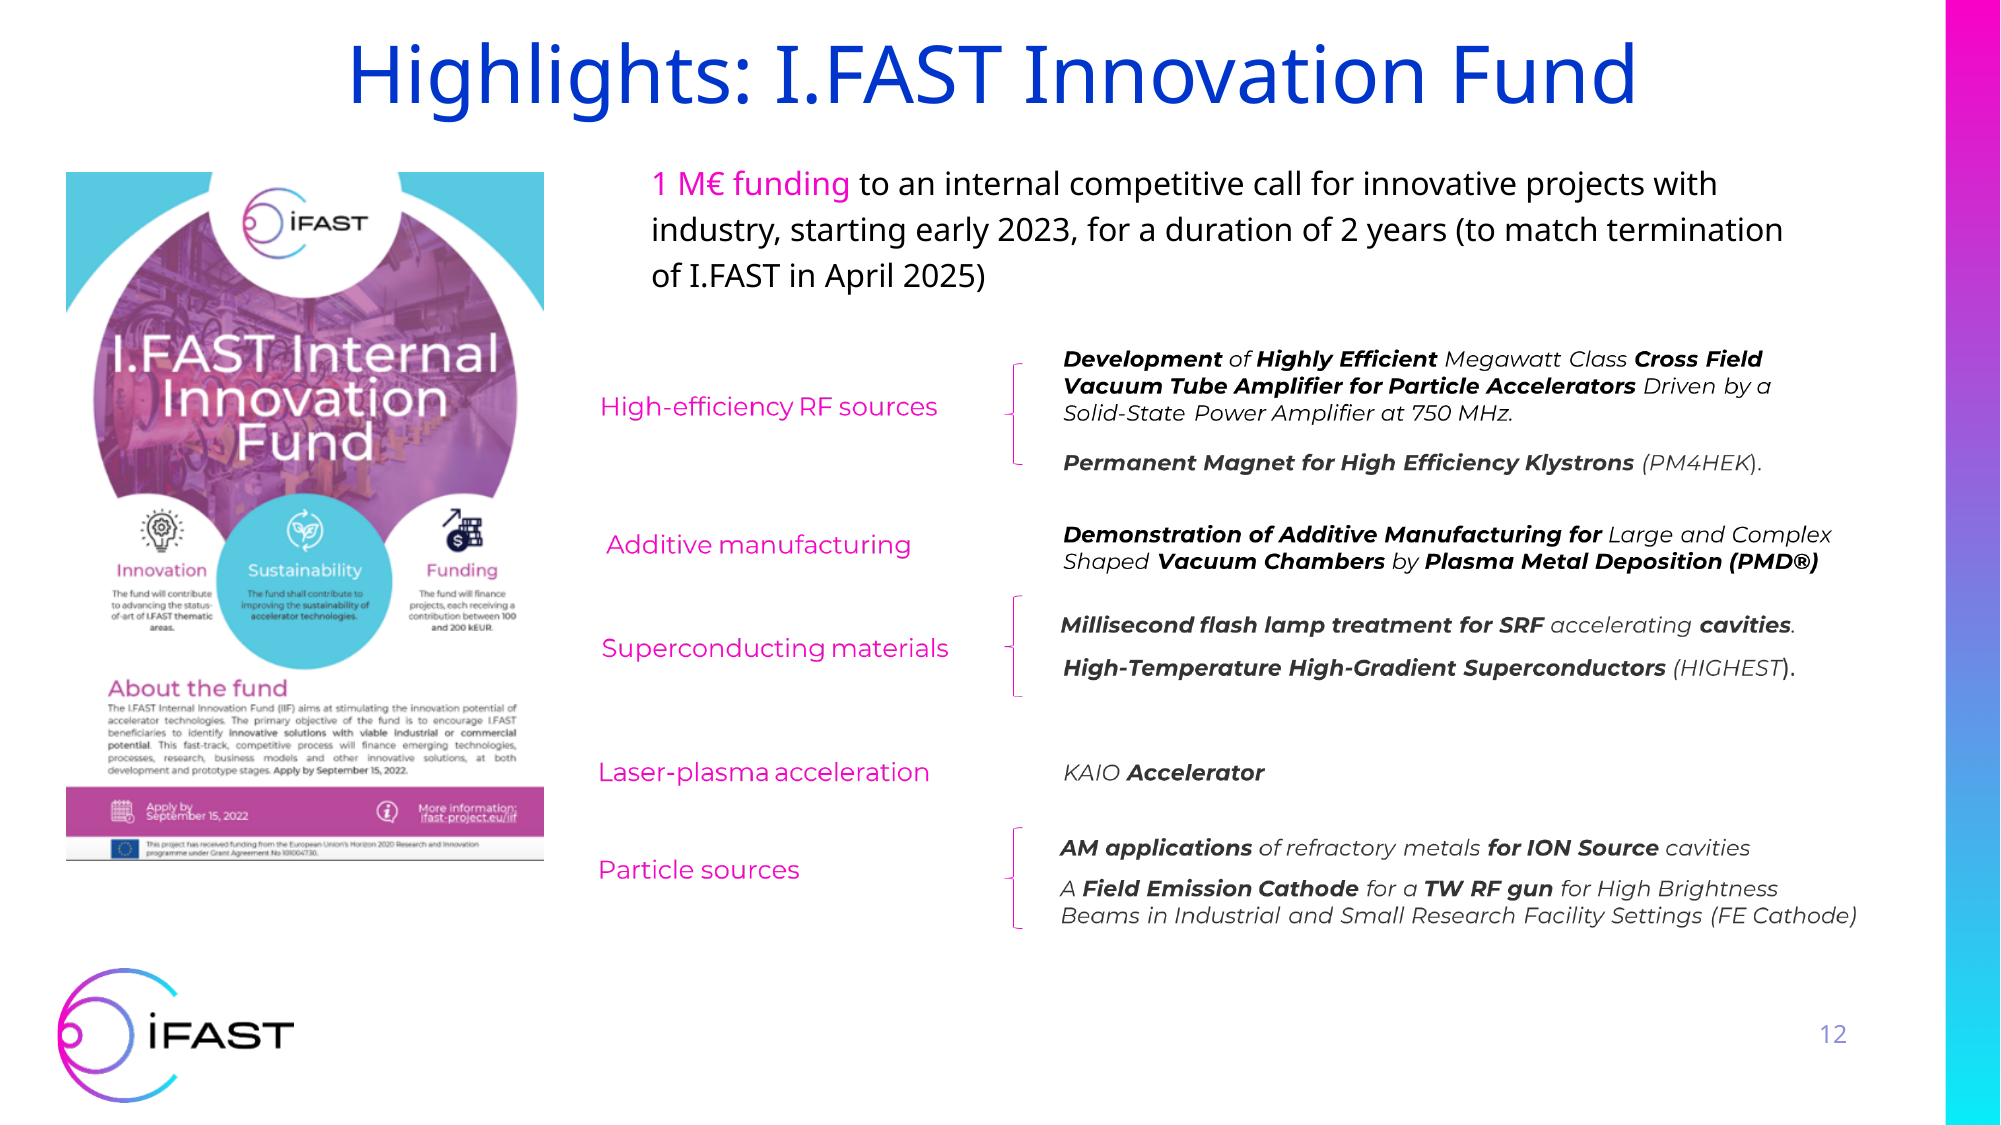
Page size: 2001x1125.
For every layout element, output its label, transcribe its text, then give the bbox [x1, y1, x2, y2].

picture [66, 172, 544, 861]
slide_number 12 [1590, 1005, 1863, 1066]
picture [582, 338, 1872, 942]
list 1 M€ funding to an internal competitive call for innovative projects with industry, starting early 2023, for a duration of 2 years (to match termination of I.FAST in April 2025) [636, 148, 1819, 303]
title Highlights: I.FAST Innovation Fund [119, 26, 1868, 129]
picture [1946, 0, 2001, 1125]
picture [57, 968, 294, 1103]
